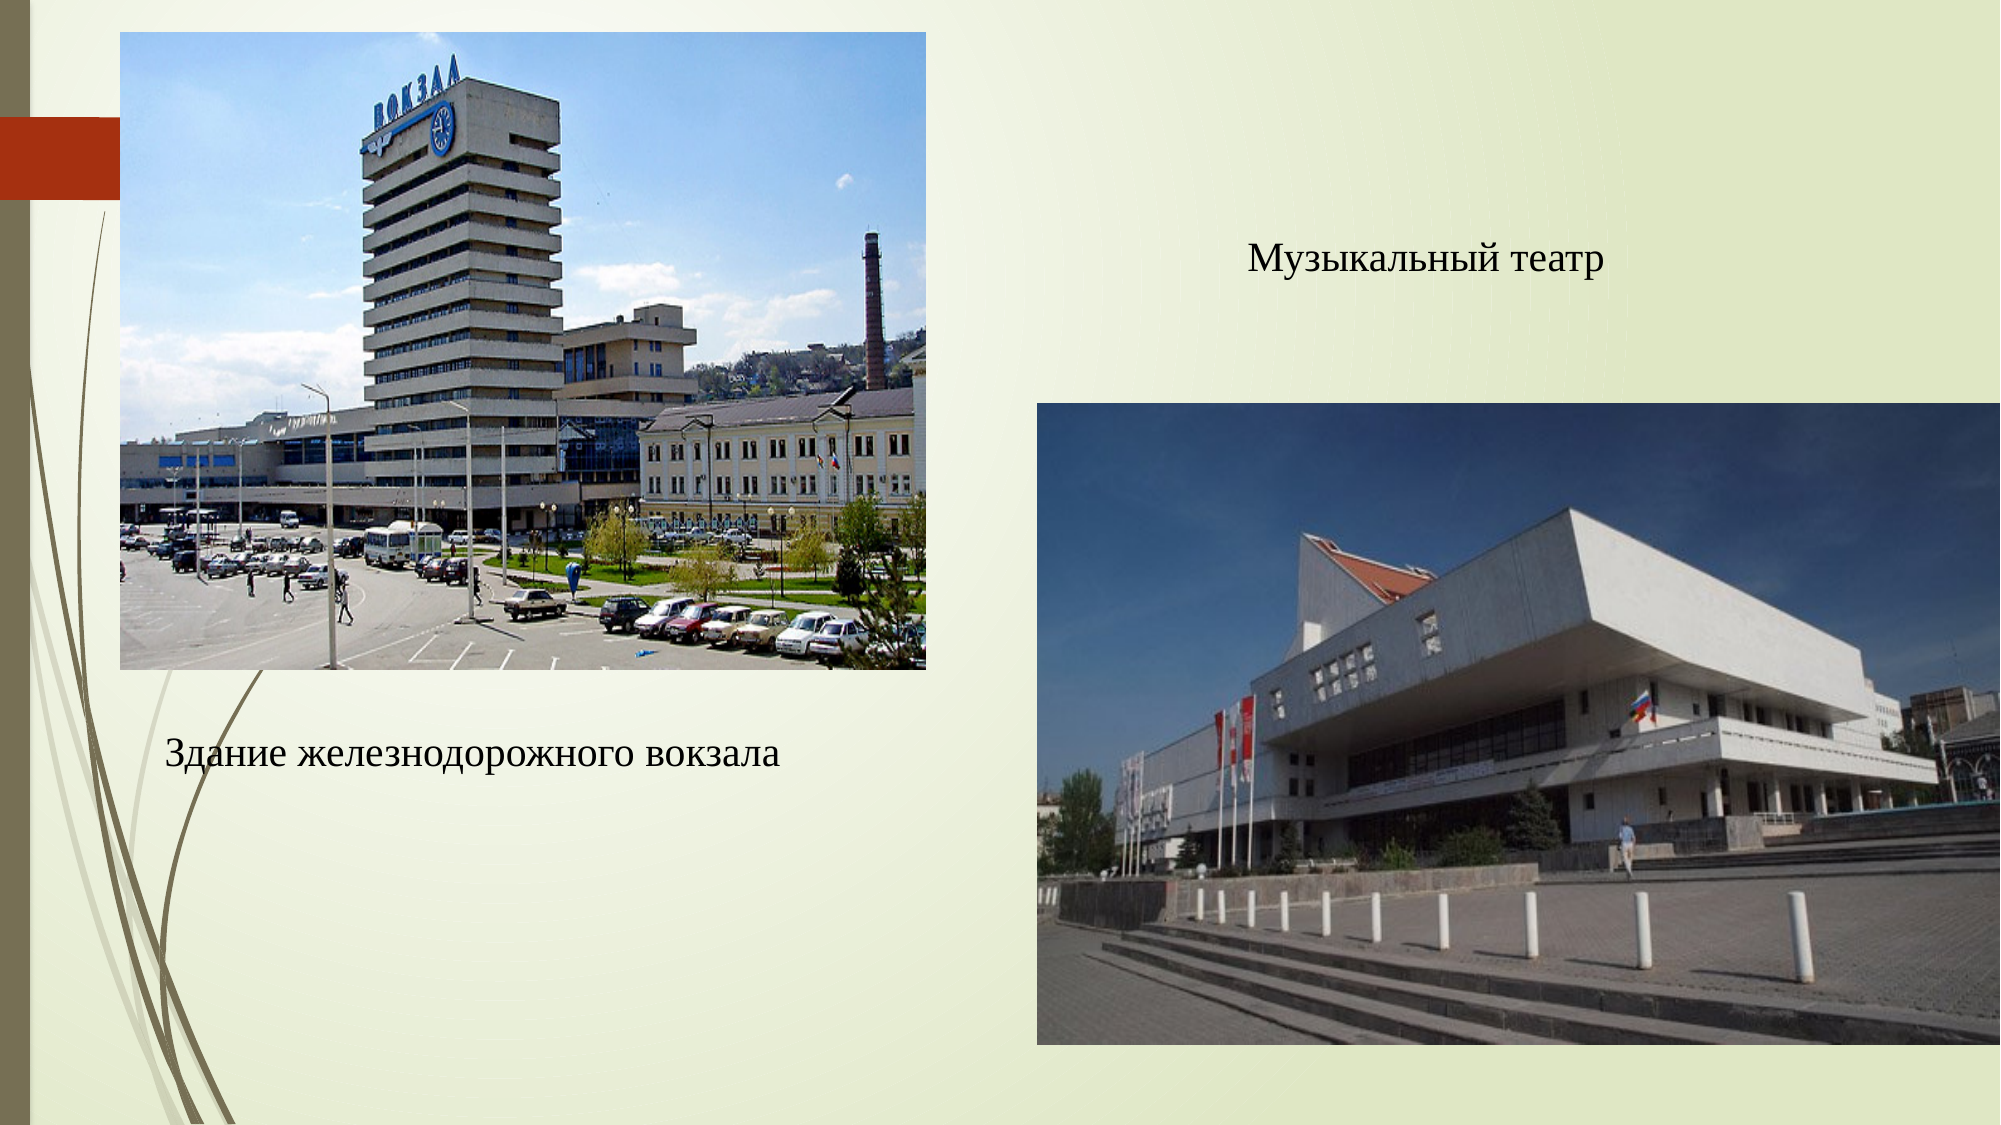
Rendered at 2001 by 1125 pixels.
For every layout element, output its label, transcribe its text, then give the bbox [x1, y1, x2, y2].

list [119, 32, 927, 670]
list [1036, 403, 2000, 1046]
text_box Здание железнодорожного вокзала [149, 717, 796, 782]
text_box Музыкальный театр [1232, 222, 1697, 288]
